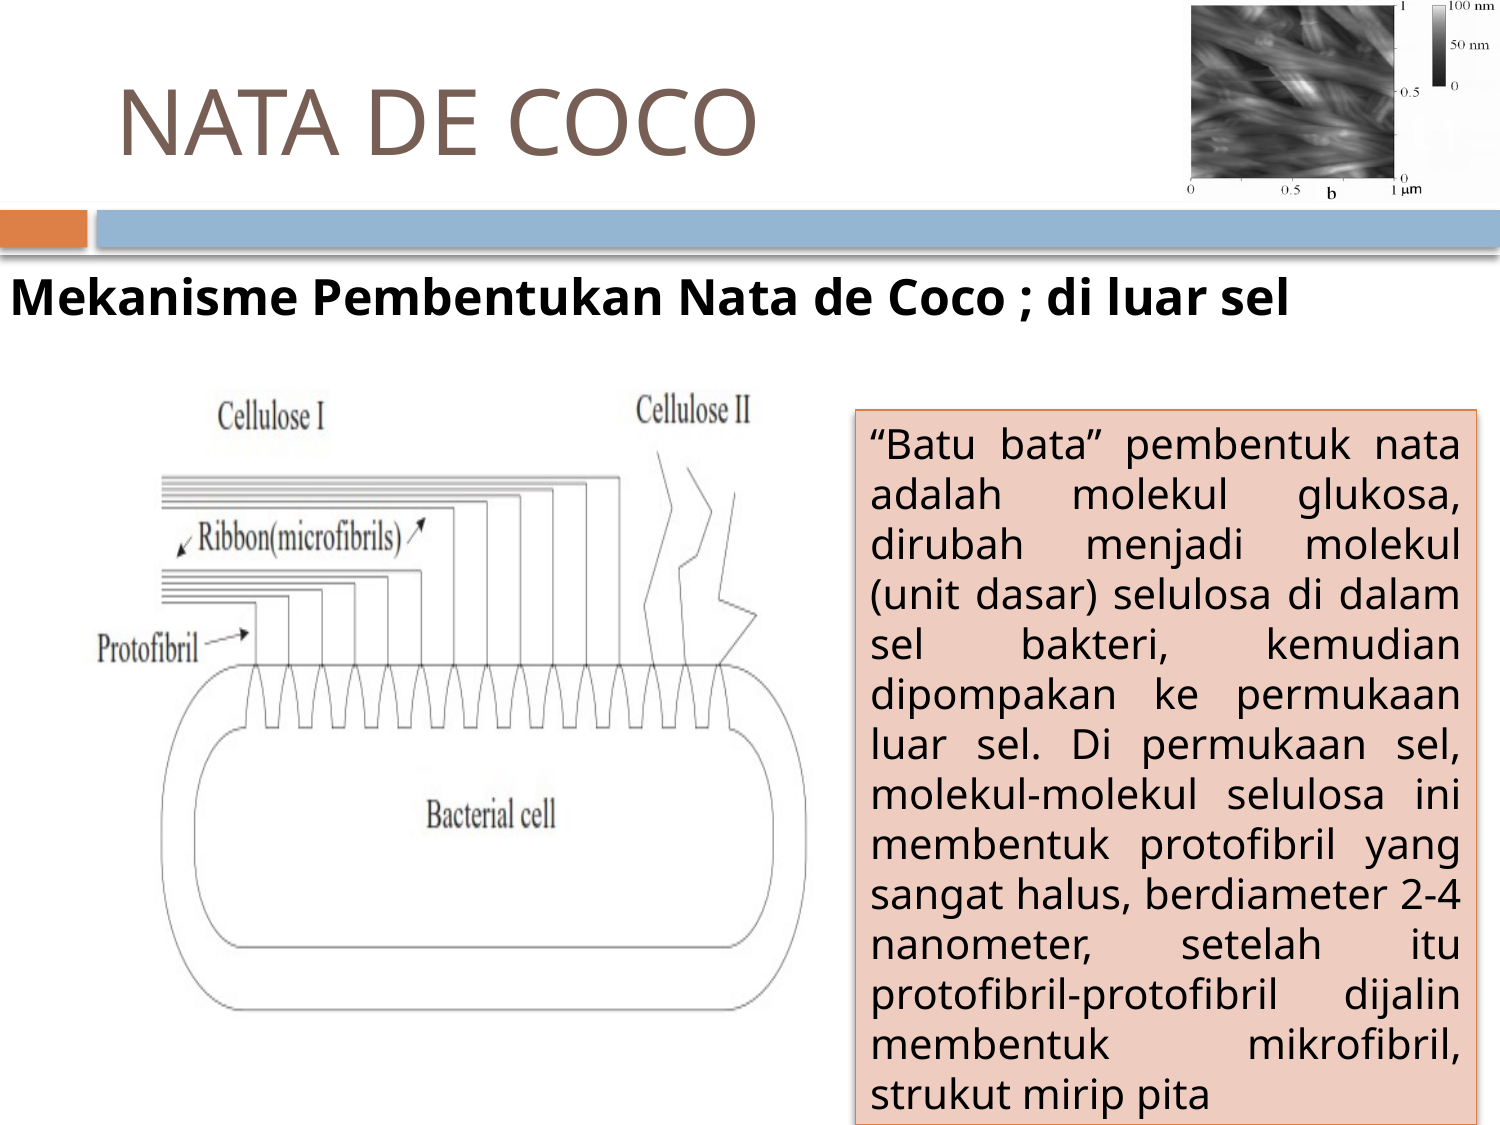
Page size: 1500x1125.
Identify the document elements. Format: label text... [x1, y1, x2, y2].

title NATA DE COCO [100, 37, 1177, 200]
picture [1183, 0, 1500, 202]
text_box “Batu bata” pembentuk nata adalah molekul glukosa, dirubah menjadi molekul (unit dasar) selulosa di dalam sel bakteri, kemudian dipompakan ke permukaan luar sel. Di permukaan sel, molekul-molekul selulosa ini membentuk protofibril yang sangat halus, berdiameter 2-4 nanometer, setelah itu protofibril-protofibril dijalin membentuk mikrofibril, strukut mirip pita [855, 409, 1477, 1125]
text_box Mekanisme Pembentukan Nata de Coco ; di luar sel [0, 257, 1306, 333]
picture [81, 389, 833, 1020]
